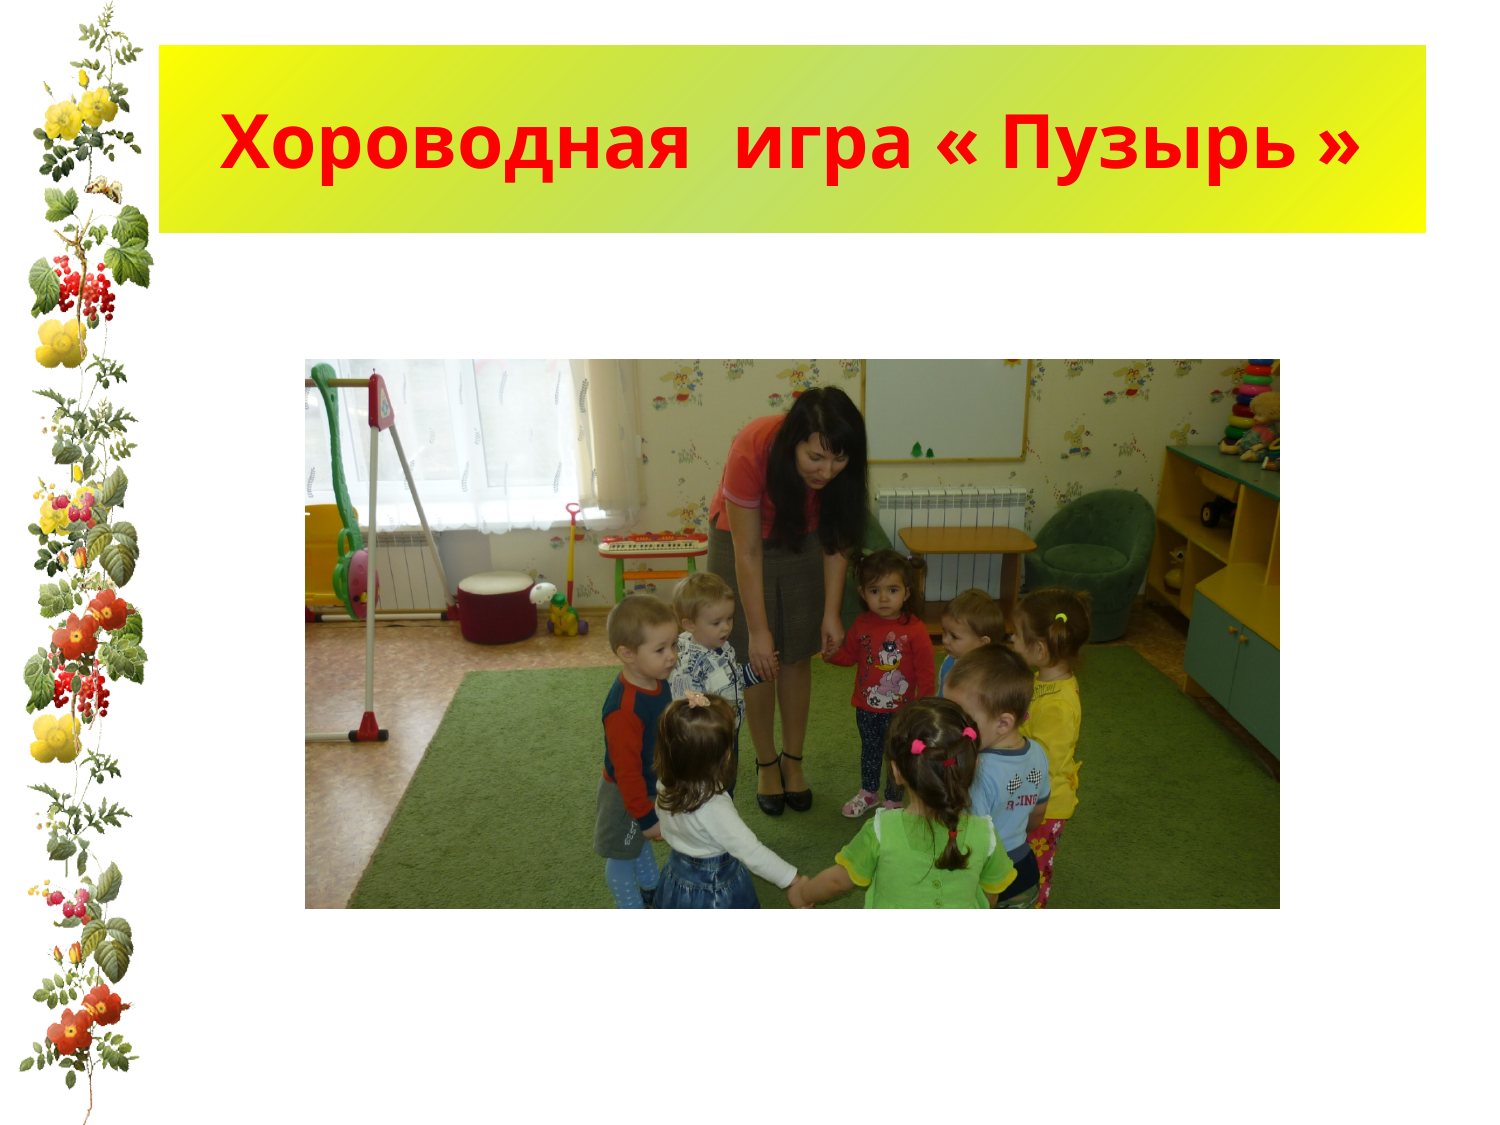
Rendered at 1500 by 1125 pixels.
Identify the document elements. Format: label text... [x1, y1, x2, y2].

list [304, 358, 1280, 909]
picture [0, 0, 172, 1125]
title Хороводная игра « Пузырь » [159, 44, 1426, 233]
